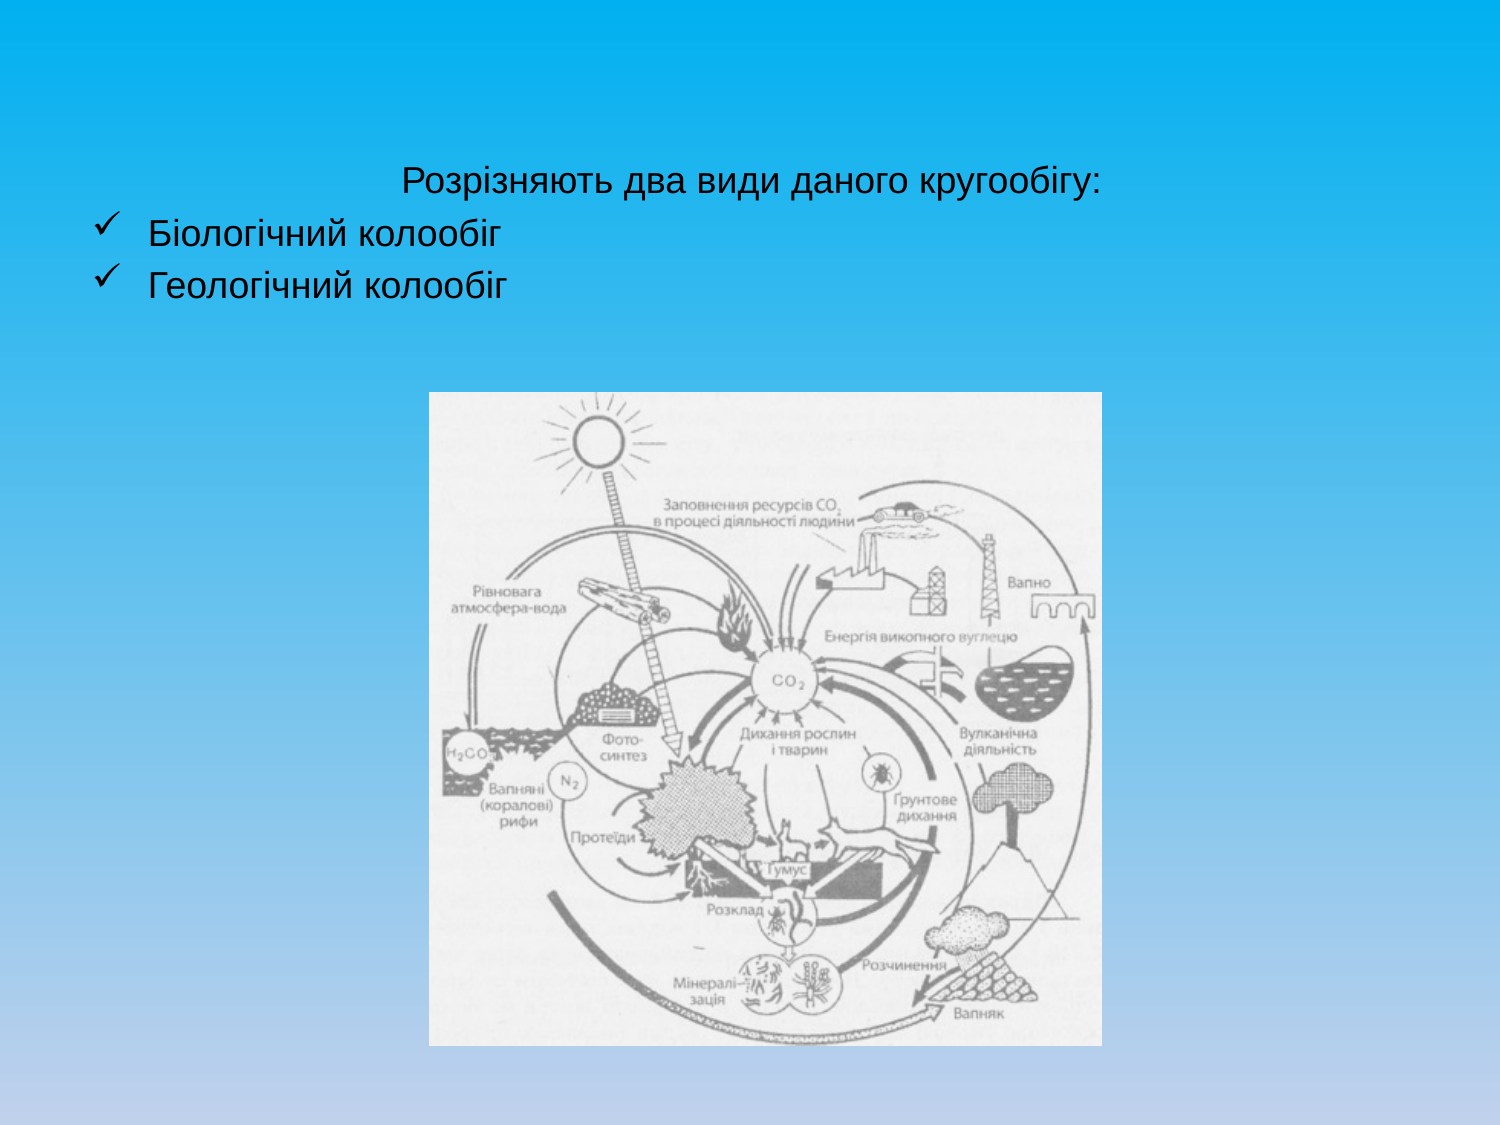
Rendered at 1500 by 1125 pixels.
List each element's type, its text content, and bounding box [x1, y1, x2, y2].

picture [428, 391, 1102, 1047]
list Розрізняють два види даного кругообігу: Біологічний колообіг Геологічний колообіг [76, 149, 1427, 892]
